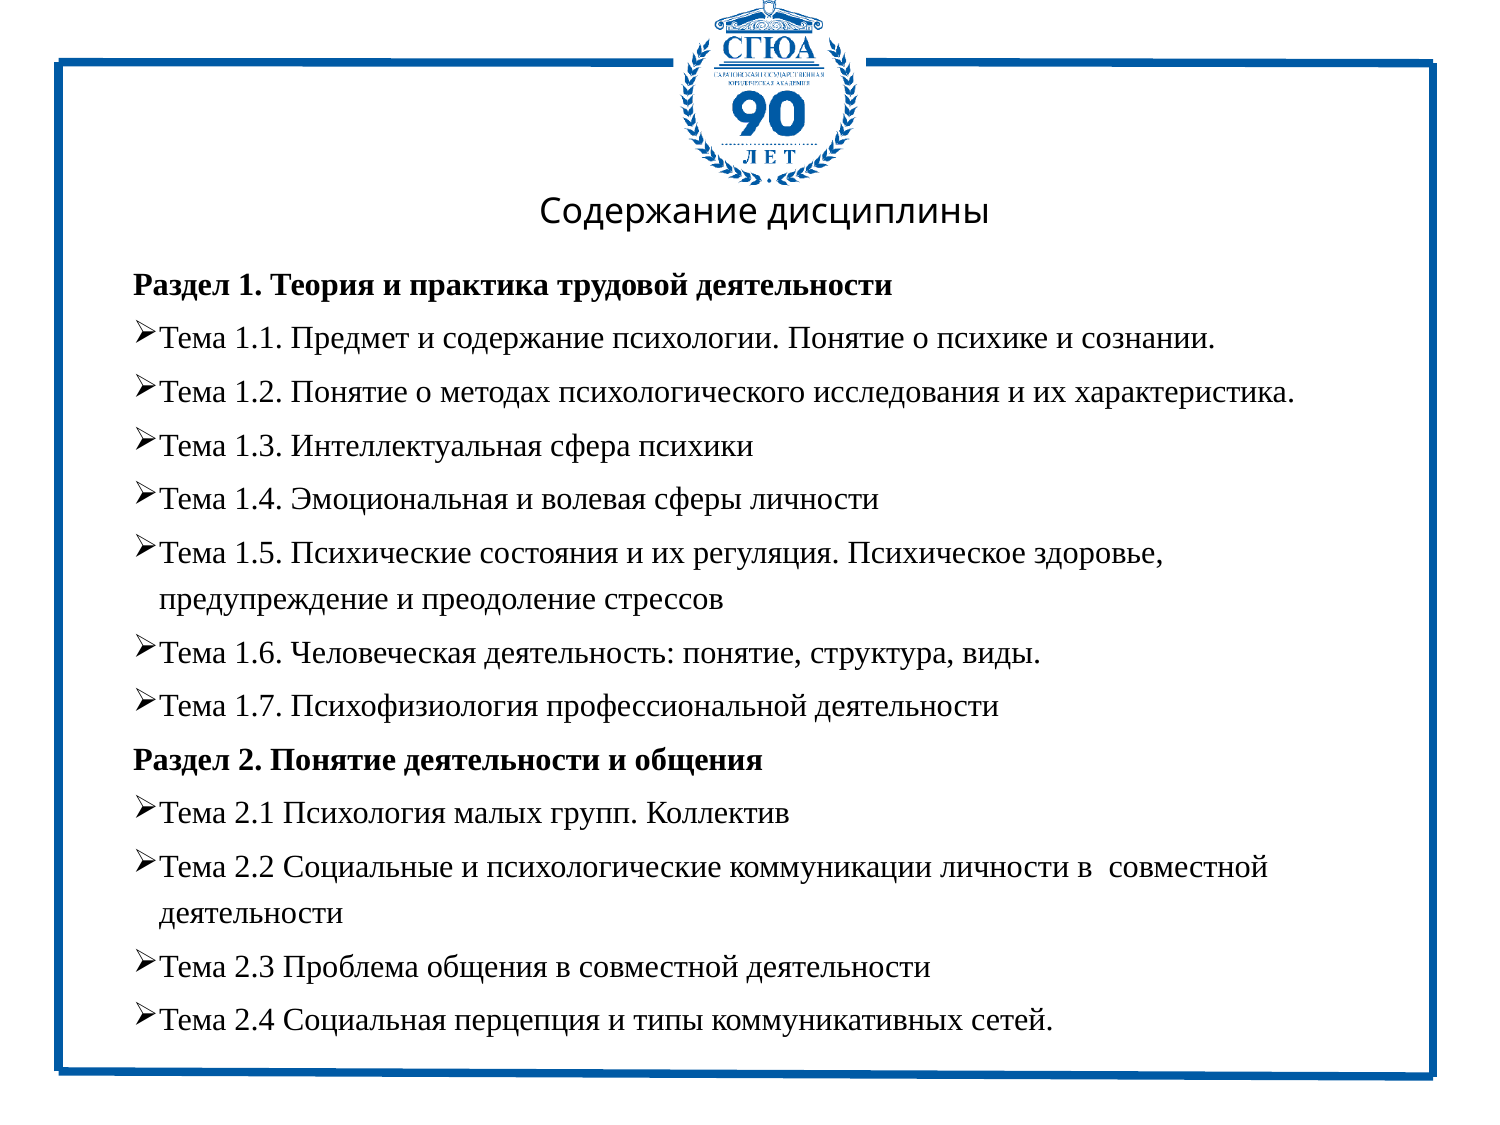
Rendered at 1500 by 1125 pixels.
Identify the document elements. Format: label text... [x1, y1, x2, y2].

picture [679, 0, 858, 186]
title Содержание дисциплины [118, 185, 1412, 239]
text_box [58, 1071, 1433, 1077]
list Раздел 1. Теория и практика трудовой деятельности Тема 1.1. Предмет и содержание психологии. Понятие о психике и сознании. Тема 1.2. Понятие о методах психологического исследования и их характеристика. Тема 1.3. Интеллектуальная сфера психики Тема 1.4. Эмоциональная и волевая сферы личности Тема 1.5. Психические состояния и их регуляция. Психическое здоровье, предупреждение и преодоление стрессов Тема 1.6. Человеческая деятельность: понятие, структура, виды. Тема 1.7. Психофизиология профессиональной деятельности Раздел 2. Понятие деятельности и общения Тема 2.1 Психология малых групп. Коллектив Тема 2.2 Социальные и психологические коммуникации личности в совместной деятельности Тема 2.3 Проблема общения в совместной деятельности Тема 2.4 Социальная перцепция и типы коммуникативных сетей. [118, 247, 1412, 1048]
